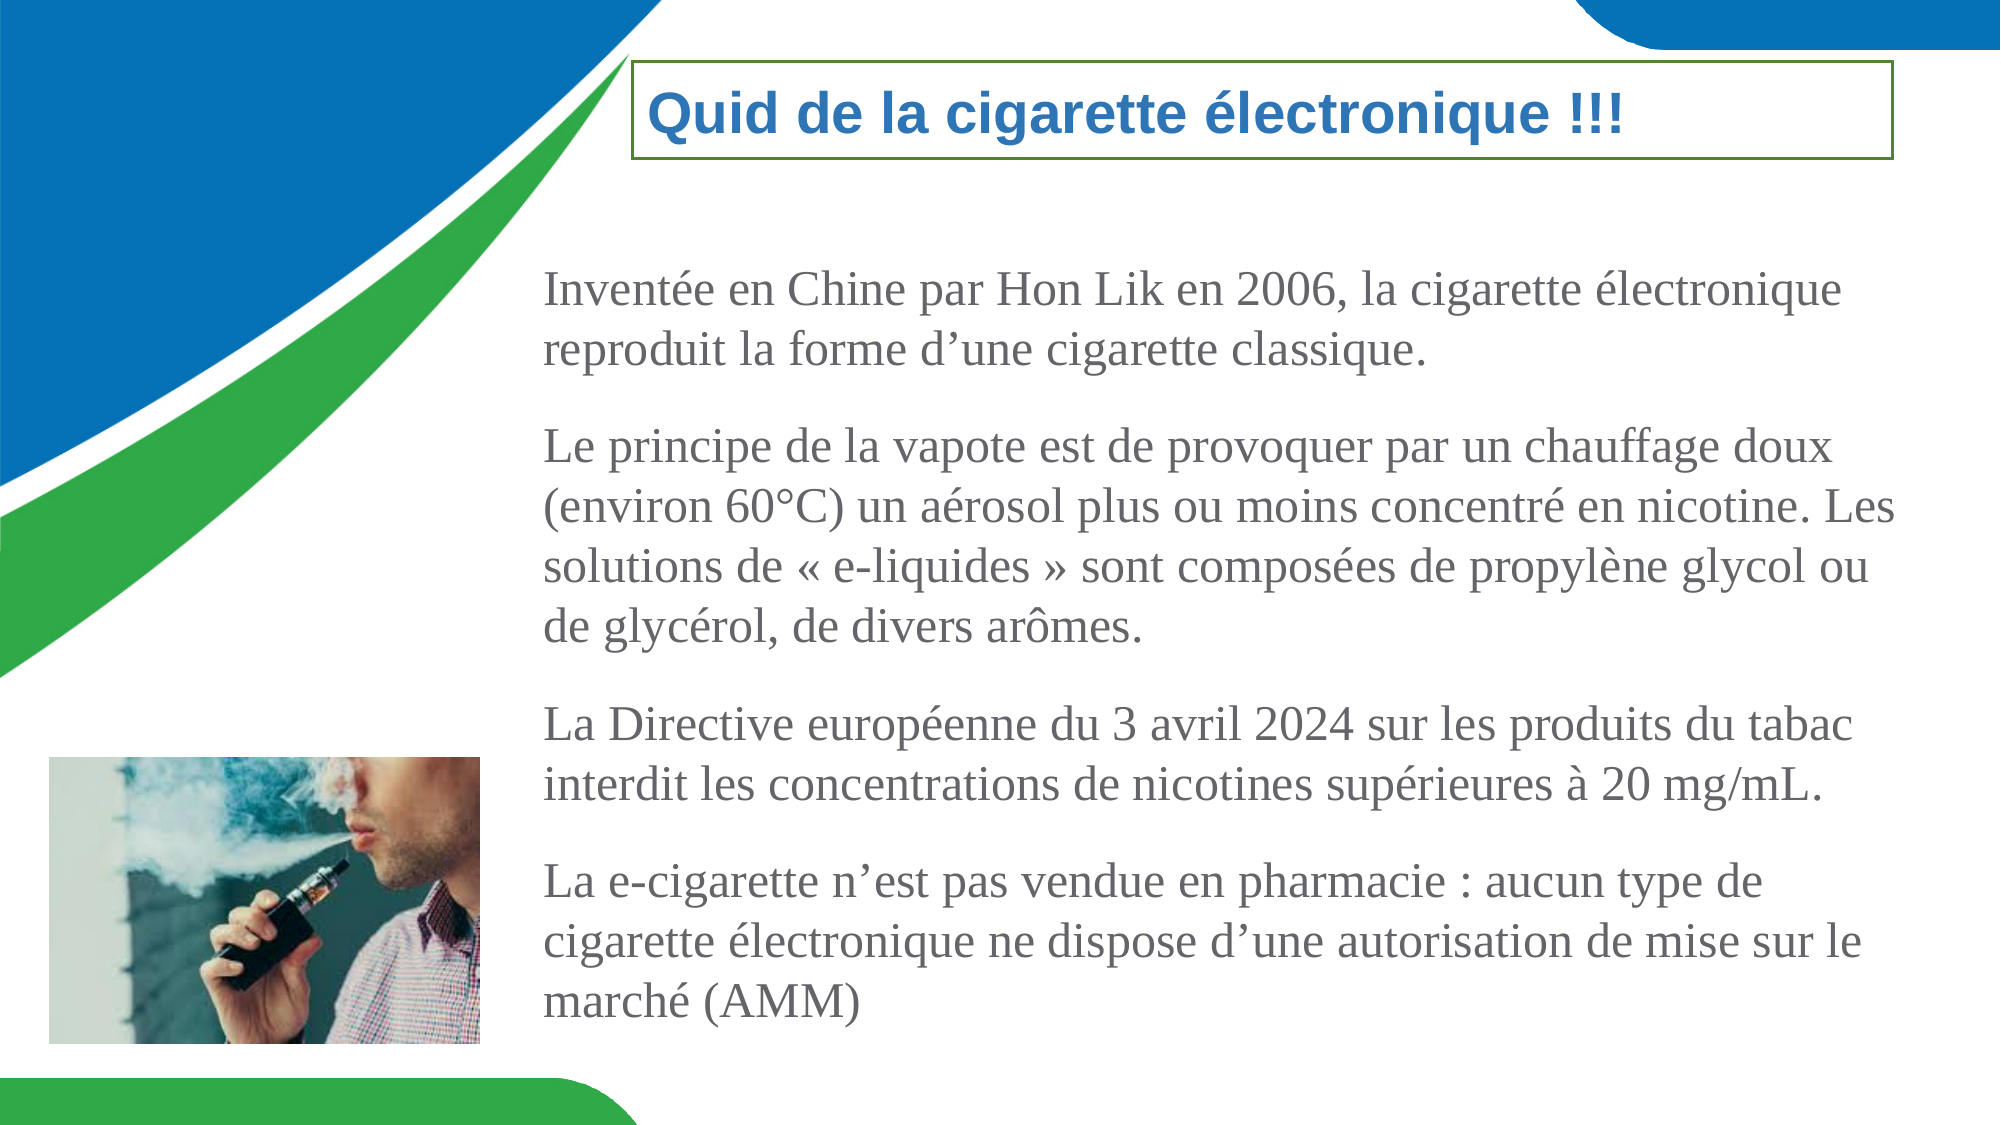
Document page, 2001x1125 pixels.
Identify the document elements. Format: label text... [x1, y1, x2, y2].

text_box Quid de la cigarette électronique !!! [667, 61, 1894, 160]
picture [49, 757, 480, 1044]
text_box Inventée en Chine par Hon Lik en 2006, la cigarette électronique reproduit la forme d’une cigarette classique. Le principe de la vapote est de provoquer par un chauffage doux (environ 60°C) un aérosol plus ou moins concentré en nicotine. Les solutions de « e-liquides » sont composées de propylène glycol ou de glycérol, de divers arômes. La Directive européenne du 3 avril 2024 sur les produits du tabac interdit les concentrations de nicotines supérieures à 20 mg/mL. La e-cigarette n’est pas vendue en pharmacie : aucun type de cigarette électronique ne dispose d’une autorisation de mise sur le marché (AMM) [528, 248, 1925, 1036]
picture [0, 0, 667, 678]
picture [1574, 0, 2000, 50]
picture [0, 1078, 637, 1125]
